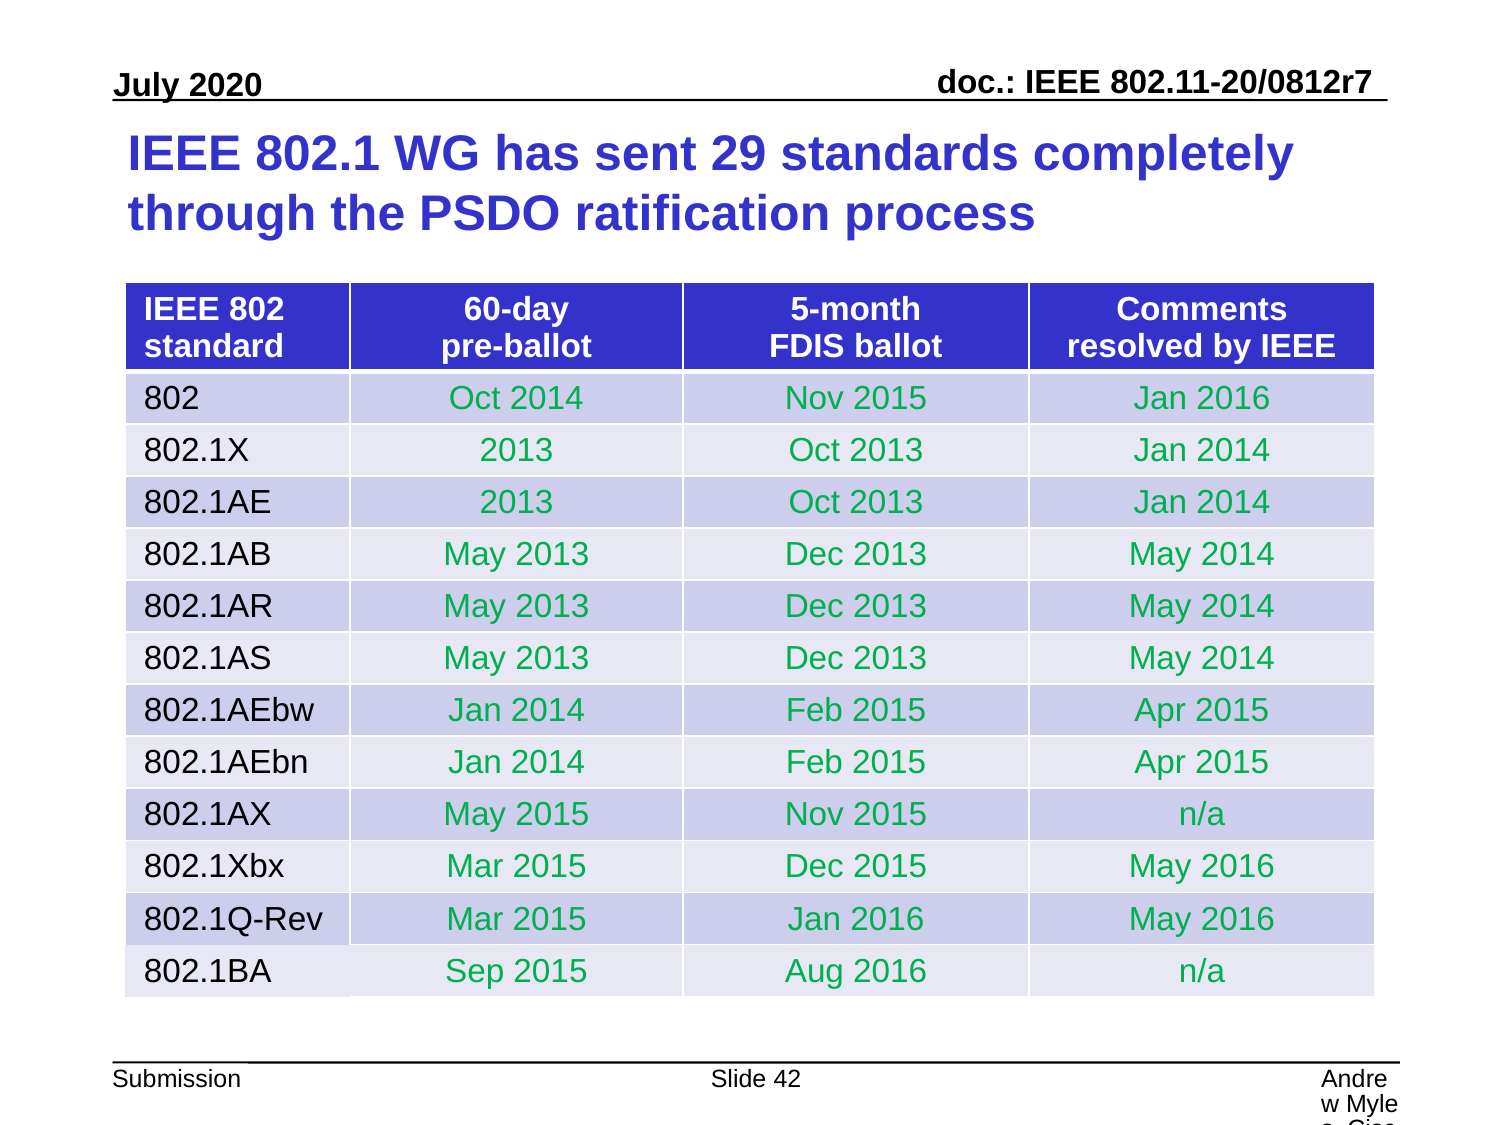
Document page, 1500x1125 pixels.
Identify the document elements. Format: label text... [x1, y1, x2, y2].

table_cell 802.1Xbx [126, 841, 349, 892]
table_cell Sep 2015 [350, 945, 682, 996]
table_cell 802.1AE [126, 477, 349, 527]
table_cell Oct 2013 [684, 425, 1028, 475]
table_cell 802.1AB [126, 529, 349, 579]
table_cell 802 [126, 374, 349, 423]
table_cell May 2013 [351, 633, 682, 683]
table_cell Dec 2015 [684, 841, 1028, 892]
table_header IEEE 802 standard [126, 283, 349, 369]
title IEEE 802.1 WG has sent 29 standards completely through the PSDO ratification process [112, 112, 1388, 288]
table_cell Dec 2013 [684, 633, 1028, 683]
table_cell 802.1BA [125, 945, 350, 997]
footer Andrew Myles, Cisco [1320, 1061, 1402, 1093]
table_cell Mar 2015 [351, 893, 682, 944]
table_cell Feb 2015 [684, 737, 1028, 787]
table_cell May 2016 [1030, 893, 1374, 944]
table_cell Mar 2015 [351, 841, 682, 892]
table_cell 802.1AEbn [126, 737, 349, 787]
table_cell 2013 [351, 425, 682, 475]
table_cell n/a [1030, 945, 1374, 996]
table_cell Jan 2016 [1030, 374, 1374, 423]
table_cell Dec 2013 [684, 581, 1028, 631]
table_cell Jan 2014 [351, 737, 682, 787]
table_cell Nov 2015 [684, 789, 1028, 840]
table_cell May 2013 [351, 581, 682, 631]
table_cell 802.1AR [126, 581, 349, 631]
table_cell Nov 2015 [684, 374, 1028, 423]
table_cell 802.1AX [126, 789, 349, 840]
table_cell n/a [1030, 789, 1374, 840]
table_cell May 2015 [351, 789, 682, 840]
table_cell Dec 2013 [684, 529, 1028, 579]
table_cell Feb 2015 [684, 685, 1028, 735]
table_cell 802.1AEbw [126, 685, 349, 735]
table_cell 802.1Q-Rev [126, 893, 349, 945]
table_cell Jan 2014 [1030, 477, 1374, 527]
table_cell May 2016 [1030, 841, 1374, 892]
table_cell May 2014 [1030, 529, 1374, 579]
table_cell May 2013 [351, 529, 682, 579]
table_cell Jan 2016 [684, 893, 1028, 944]
table_cell Oct 2014 [351, 374, 682, 423]
table_cell 802.1AS [126, 633, 349, 683]
table_cell May 2014 [1030, 633, 1374, 683]
table_cell Aug 2016 [684, 945, 1028, 996]
table_header 5-month FDIS ballot [684, 283, 1028, 369]
table_header Comments resolved by IEEE [1030, 283, 1374, 369]
table_cell May 2014 [1030, 581, 1374, 631]
table_cell 2013 [351, 477, 682, 527]
table_cell Apr 2015 [1030, 737, 1374, 787]
slide_number Slide 42 [709, 1061, 803, 1093]
table_cell Oct 2013 [684, 477, 1028, 527]
table_cell 802.1X [126, 425, 349, 475]
table_header 60-day pre-ballot [351, 283, 682, 369]
table_cell Jan 2014 [1030, 425, 1374, 475]
table_cell Jan 2014 [351, 685, 682, 735]
table_cell Apr 2015 [1030, 685, 1374, 735]
